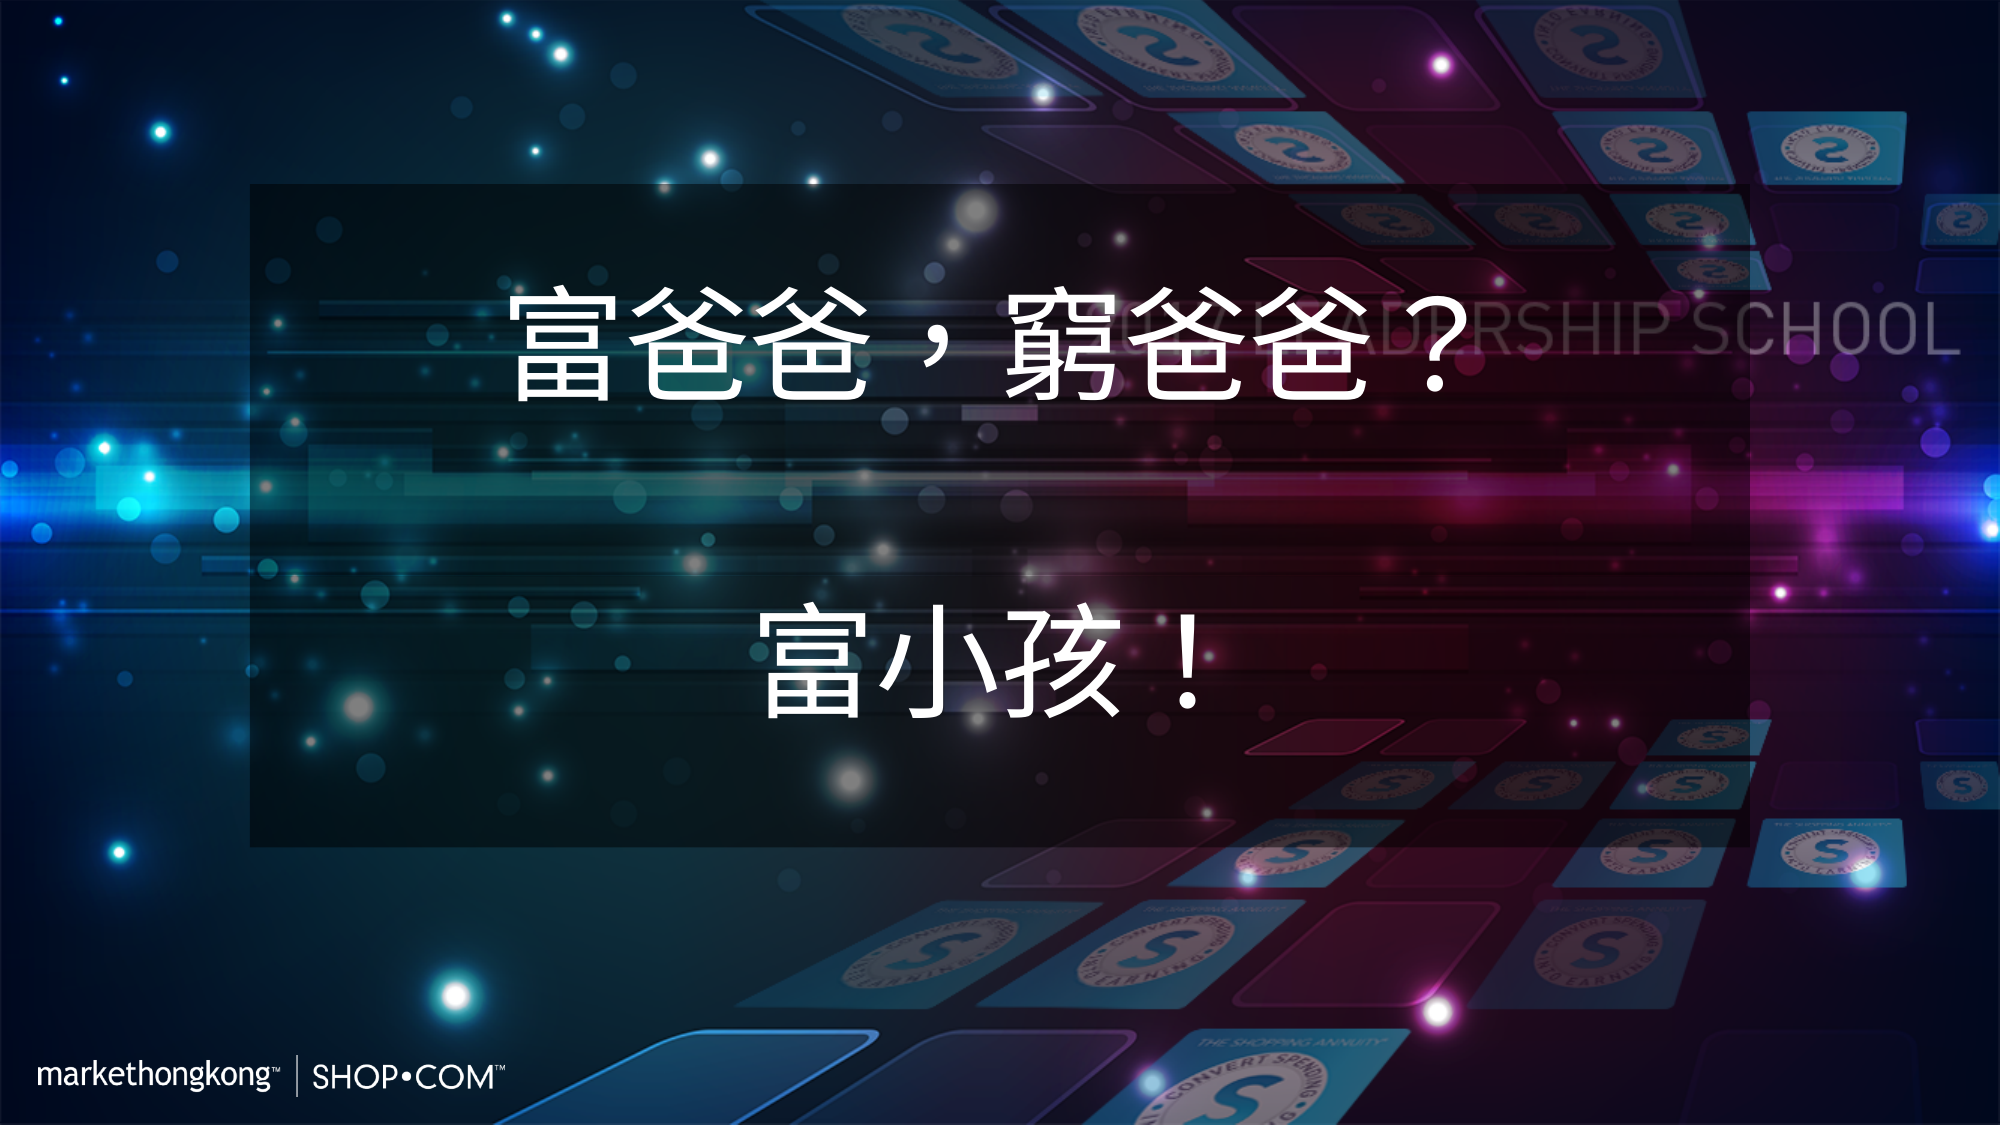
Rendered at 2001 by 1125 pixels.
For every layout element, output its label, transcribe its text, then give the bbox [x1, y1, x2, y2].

picture [0, 0, 2000, 1125]
subtitle 富小孩！ [249, 575, 1750, 848]
title 富爸爸，窮爸爸？ [249, 184, 1750, 575]
